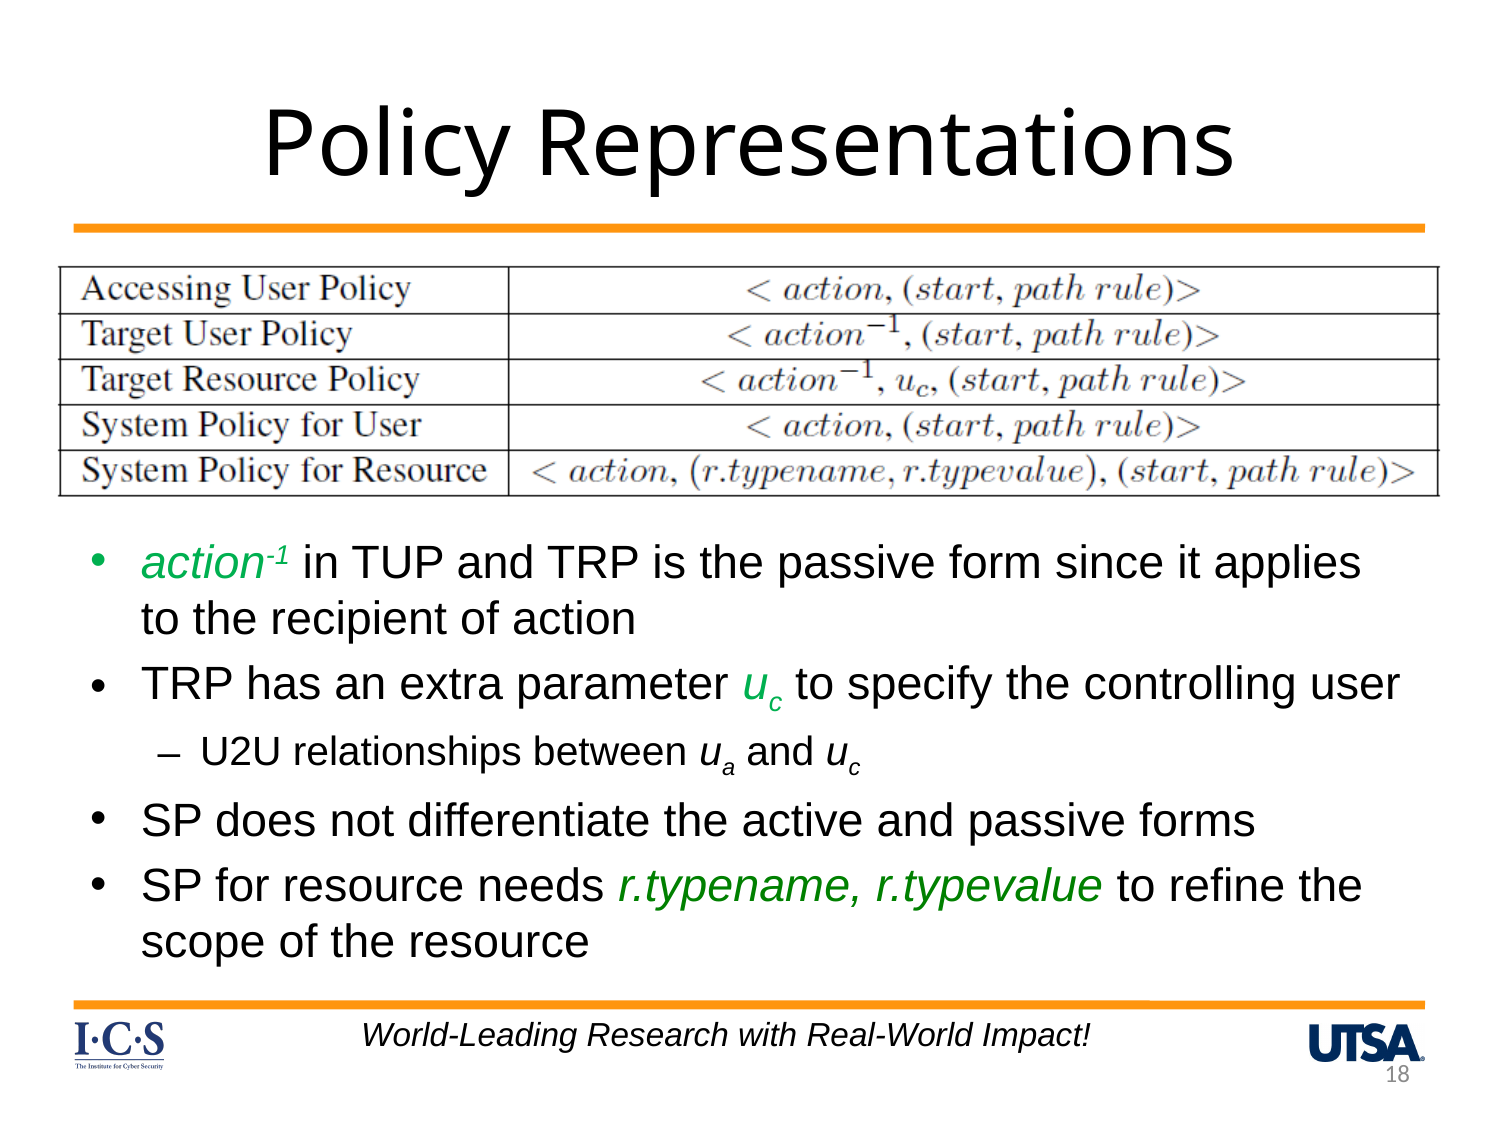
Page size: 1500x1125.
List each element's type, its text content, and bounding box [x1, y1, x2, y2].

picture [73, 1014, 165, 1071]
picture [1309, 1023, 1425, 1042]
text_box World-Leading Research with Real-World Impact! [346, 1005, 1108, 1061]
slide_number 18 [1074, 1042, 1425, 1103]
title Policy Representations [75, 45, 1425, 233]
list action-1 in TUP and TRP is the passive form since it applies to the recipient of action TRP has an extra parameter uc to specify the controlling user U2U relationships between ua and uc SP does not differentiate the active and passive forms SP for resource needs r.typename, r.typevalue to refine the scope of the resource [75, 516, 1425, 1005]
picture [51, 258, 1446, 507]
